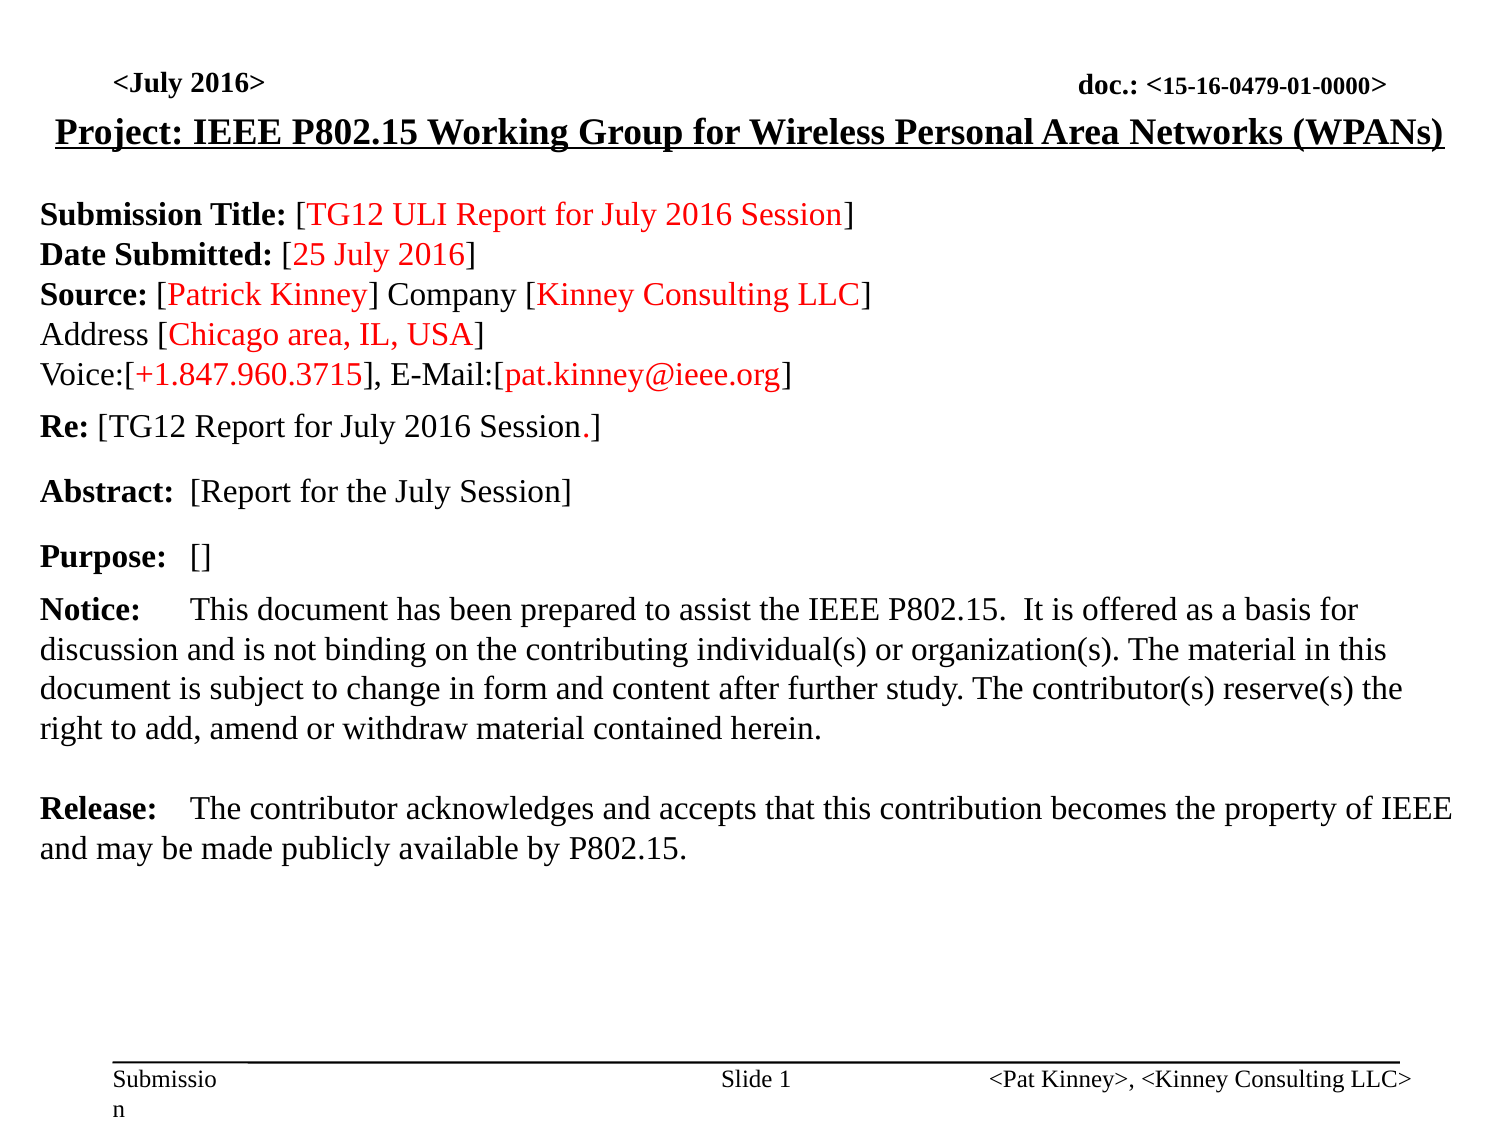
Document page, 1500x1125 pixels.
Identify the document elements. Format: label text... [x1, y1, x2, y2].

text_box Project: IEEE P802.15 Working Group for Wireless Personal Area Networks (WPANs) Submission Title: [TG12 ULI Report for July 2016 Session] Date Submitted: [25 July 2016] Source: [Patrick Kinney] Company [Kinney Consulting LLC] Address [Chicago area, IL, USA] Voice:[+1.847.960.3715], E-Mail:[pat.kinney@ieee.org] Re: [TG12 Report for July 2016 Session.] Abstract: [Report for the July Session] Purpose: [] Notice: This document has been prepared to assist the IEEE P802.15. It is offered as a basis for discussion and is not binding on the contributing individual(s) or organization(s). The material in this document is subject to change in form and content after further study. The contributor(s) reserve(s) the right to add, amend or withdraw material contained herein. Release: The contributor acknowledges and accepts that this contribution becomes the property of IEEE and may be made publicly available by P802.15. [24, 99, 1475, 874]
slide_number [112, 62, 376, 99]
slide_number Slide 1 [712, 1061, 800, 1093]
footer <Pat Kinney>, <Kinney Consulting LLC> [899, 1061, 1413, 1093]
